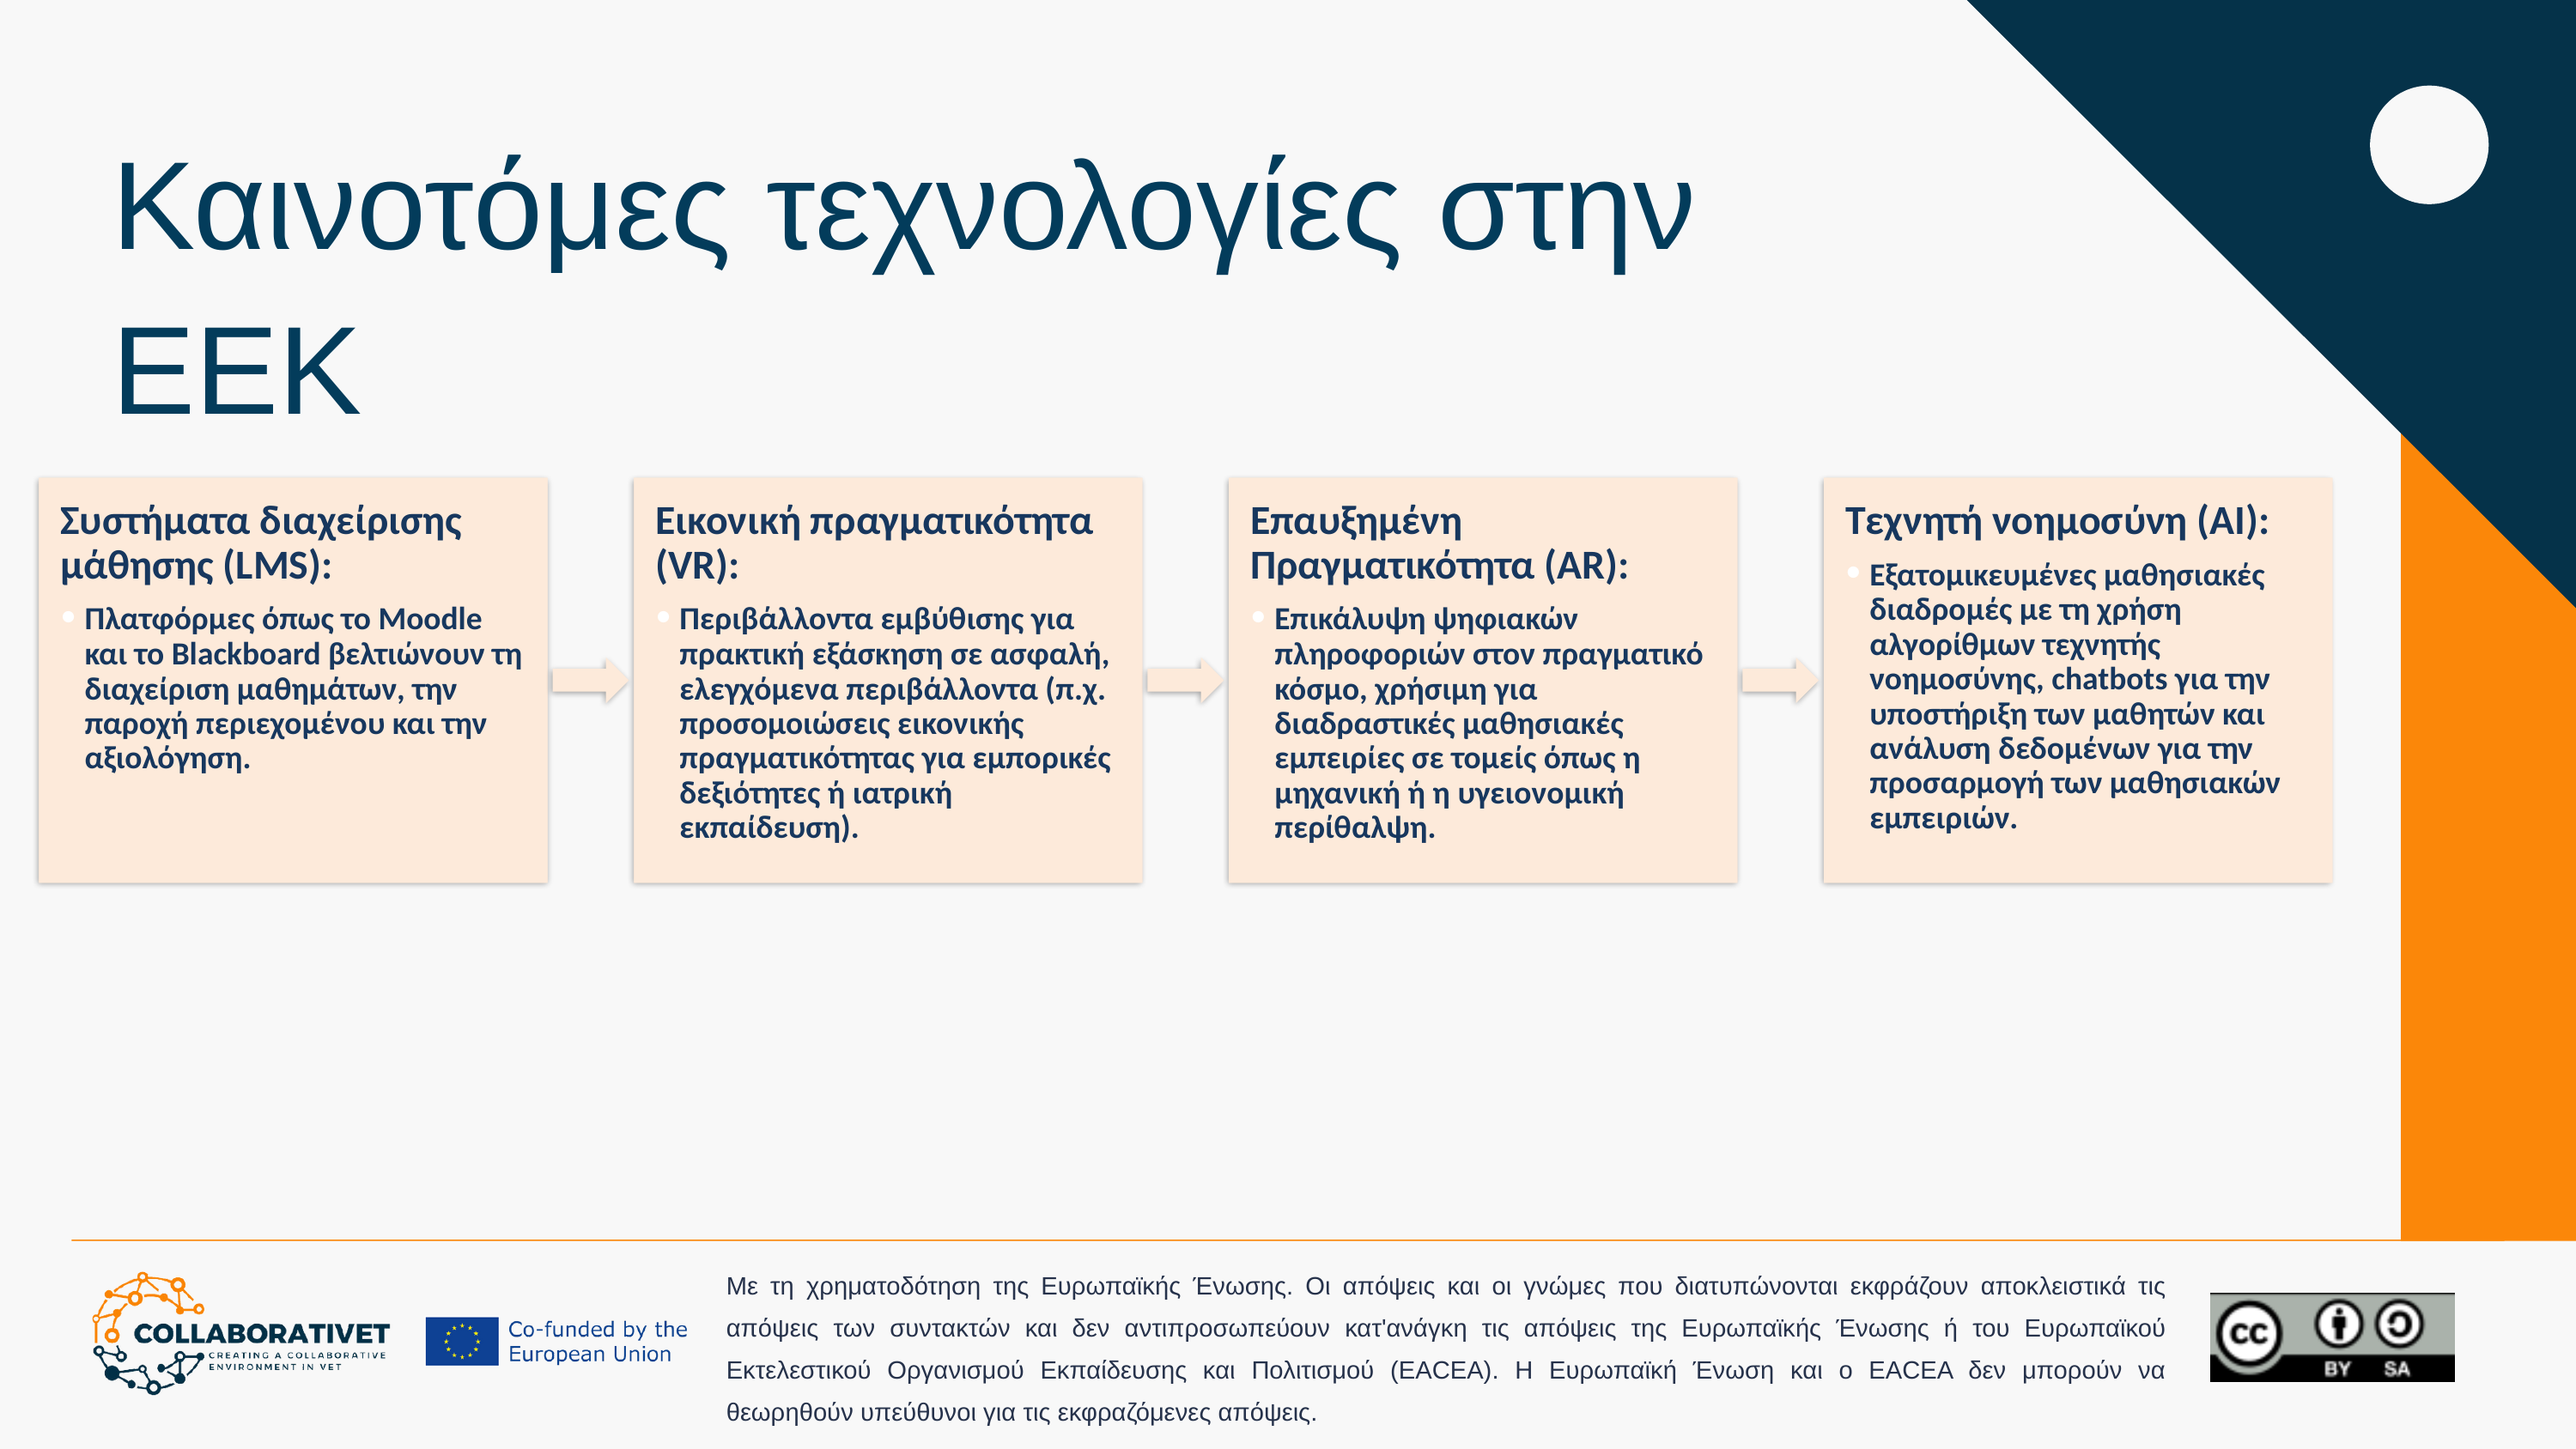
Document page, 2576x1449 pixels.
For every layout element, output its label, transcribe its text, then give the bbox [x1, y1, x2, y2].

picture [2210, 1293, 2455, 1382]
text_box [2370, 85, 2489, 204]
text_box [78, 1179, 408, 1449]
text_box [409, 1300, 712, 1382]
text_box [2401, 434, 2576, 1241]
text_box Καινοτόμες τεχνολογίες στην ΕΕΚ [112, 109, 1828, 440]
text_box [39, 477, 2333, 883]
text_box Με τη χρηματοδότηση της Ευρωπαϊκής Ένωσης. Οι απόψεις και οι γνώμες που διατυπώνονται εκφράζουν αποκλειστικά τις απόψεις των συντακτών και δεν αντιπροσωπεύουν κατ'ανάγκη τις απόψεις της Ευρωπαϊκής Ένωσης ή του Ευρωπαϊκού Εκτελεστικού Οργανισμού Εκπαίδευσης και Πολιτισμού (EACEA). Η Ευρωπαϊκή Ένωση και ο EACEA δεν μπορούν να θεωρηθούν υπεύθυνοι για τις εκφραζόμενες απόψεις. [726, 1258, 2167, 1427]
text_box [1966, 0, 2576, 609]
